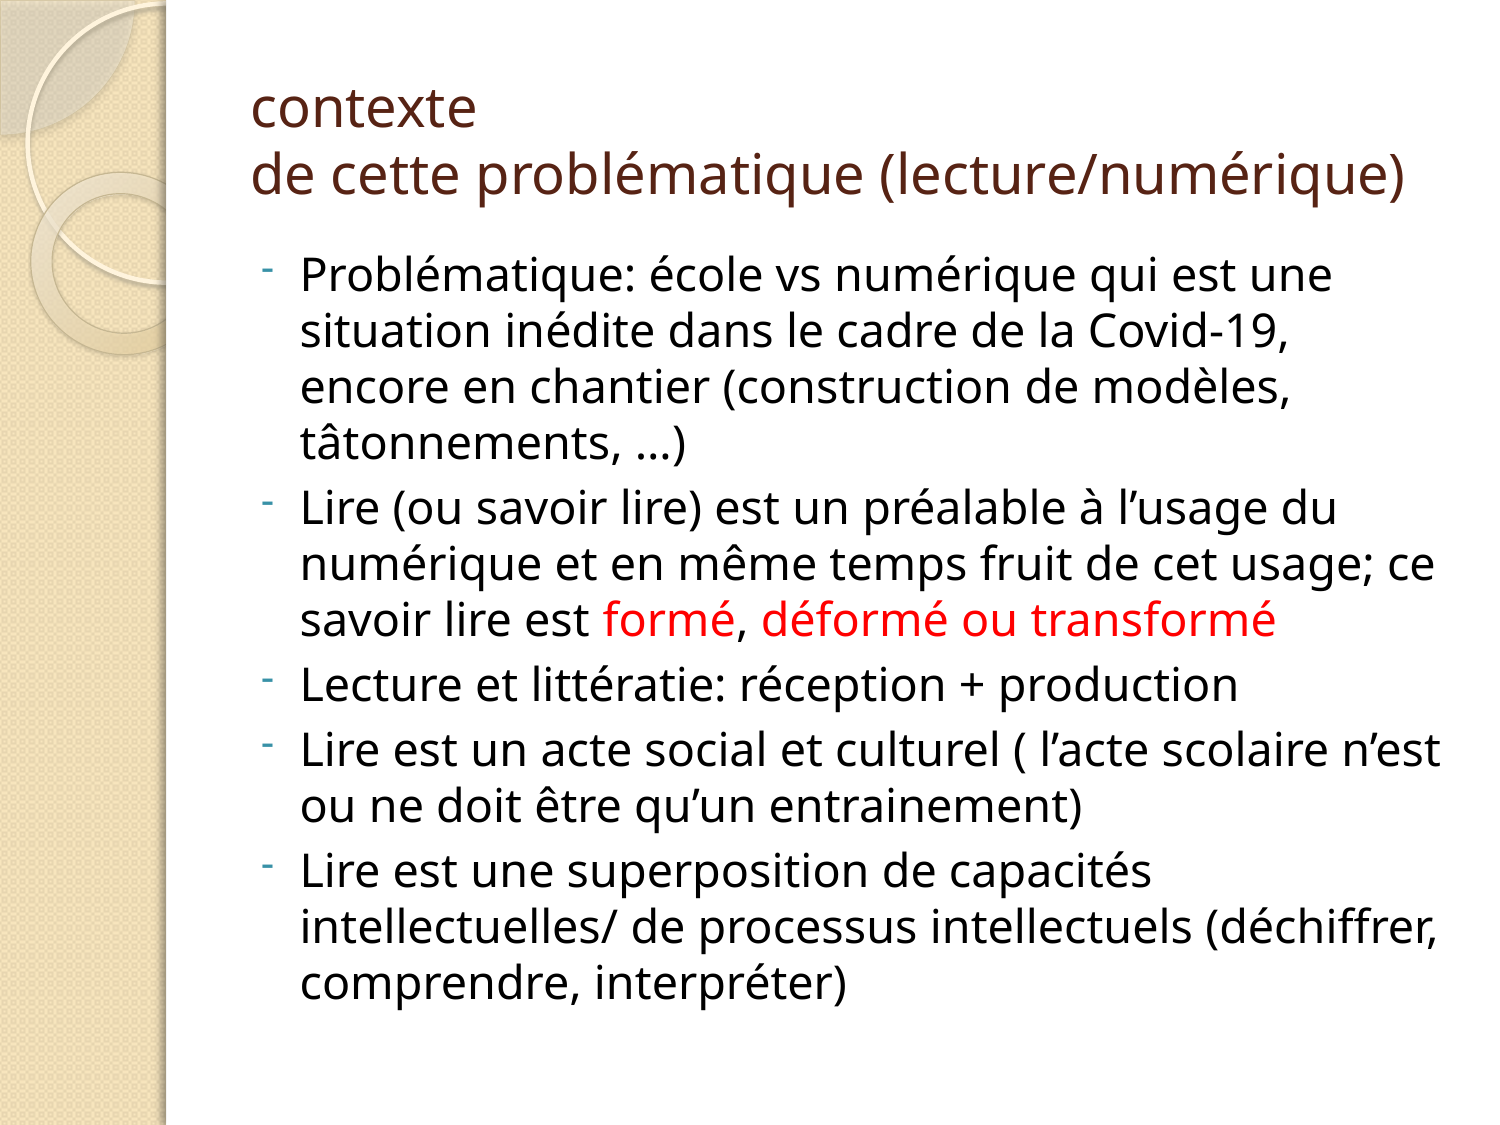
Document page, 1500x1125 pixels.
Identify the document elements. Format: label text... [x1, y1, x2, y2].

title contexte de cette problématique (lecture/numérique) [235, 45, 1466, 233]
list Problématique: école vs numérique qui est une situation inédite dans le cadre de la Covid-19, encore en chantier (construction de modèles, tâtonnements, …) Lire (ou savoir lire) est un préalable à l’usage du numérique et en même temps fruit de cet usage; ce savoir lire est formé, déformé ou transformé Lecture et littératie: réception + production Lire est un acte social et culturel ( l’acte scolaire n’est ou ne doit être qu’un entrainement) Lire est une superposition de capacités intellectuelles/ de processus intellectuels (déchiffrer, comprendre, interpréter) [235, 237, 1466, 1025]
